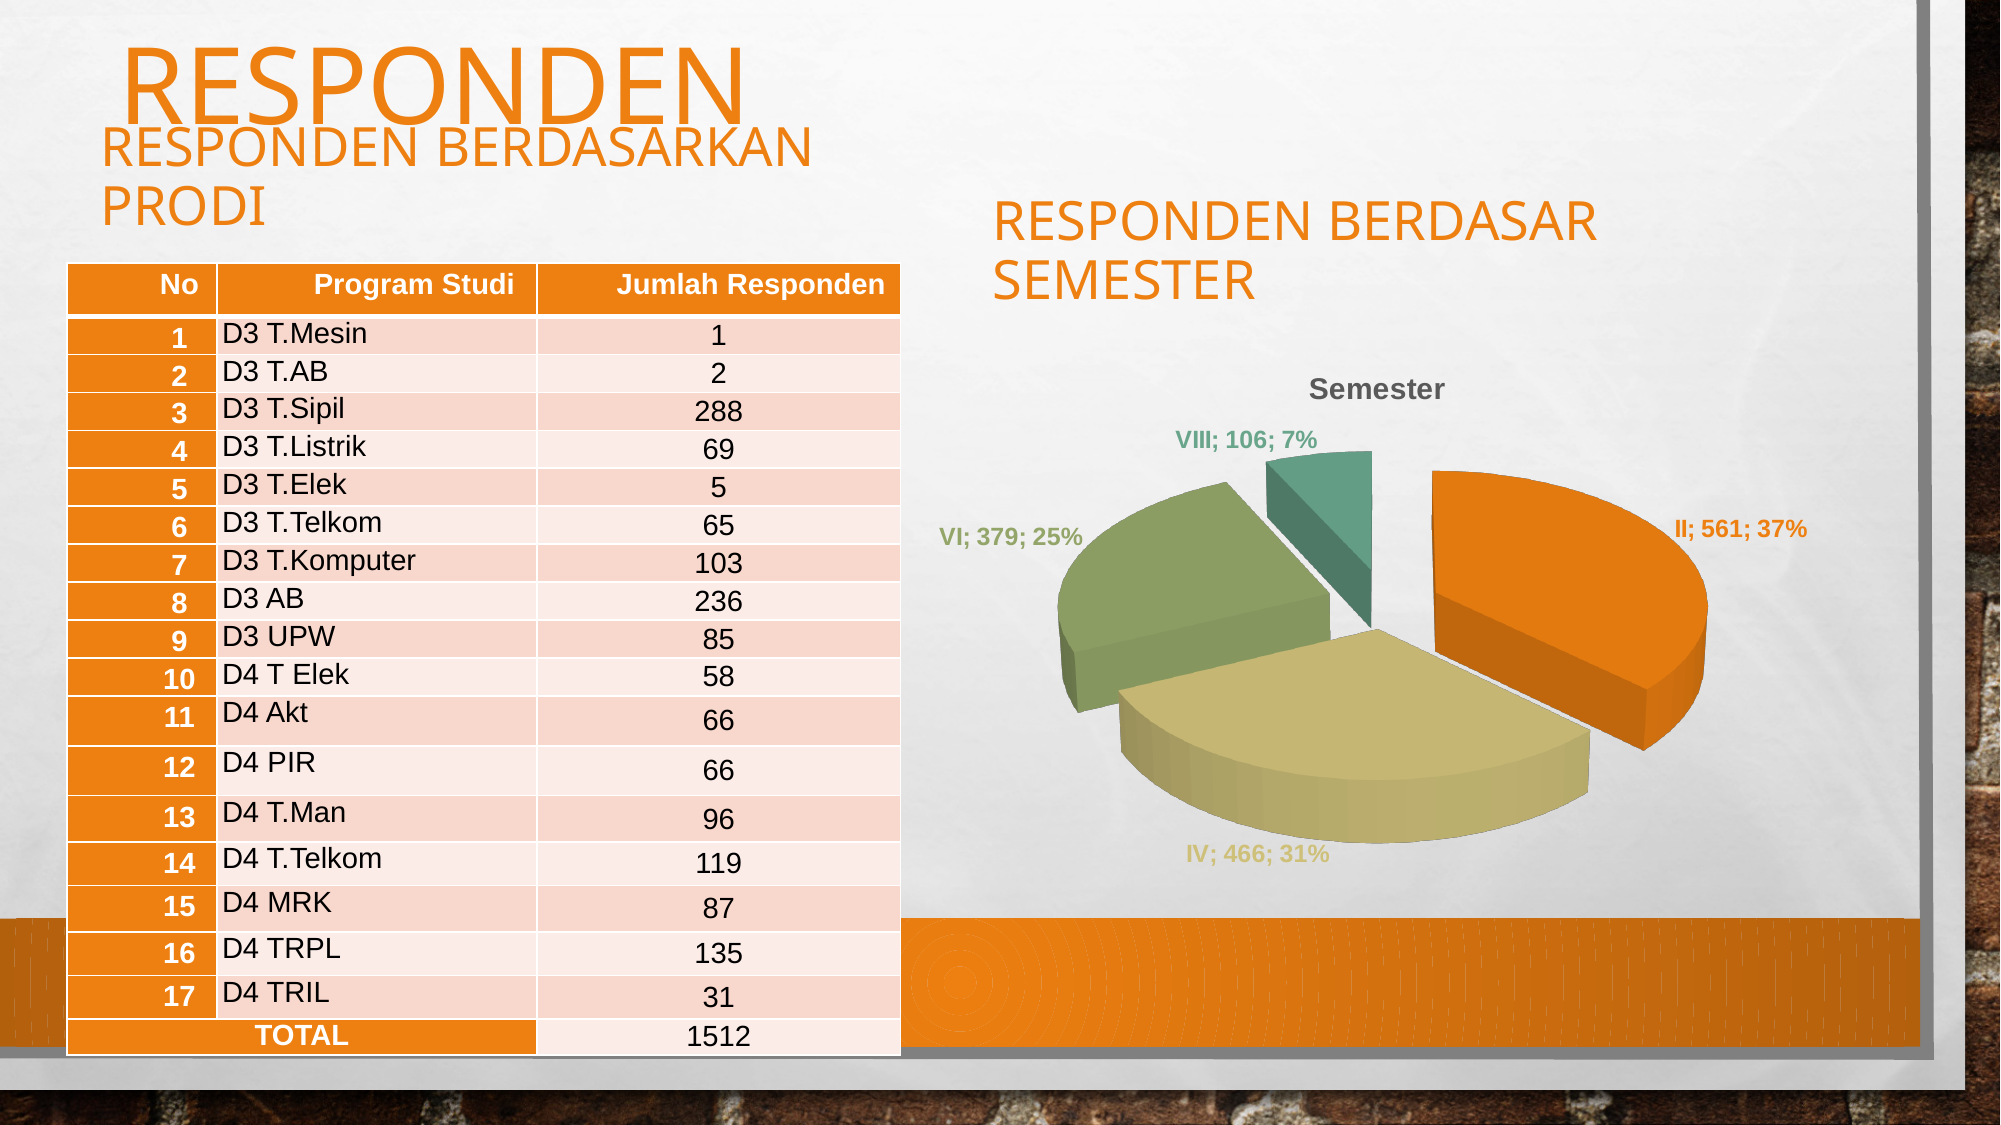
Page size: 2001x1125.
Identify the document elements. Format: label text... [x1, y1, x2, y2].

table_cell D4 PIR [218, 747, 536, 795]
table_cell D3 T.Mesin [218, 319, 536, 354]
table_cell D3 T.Elek [218, 469, 536, 505]
table_cell 65 [538, 507, 845, 543]
table_header Program Studi [218, 264, 536, 314]
picture [0, 0, 2000, 1125]
table_cell D3 UPW [218, 621, 536, 657]
table_cell 14 [68, 843, 216, 885]
table_cell 12 [68, 747, 216, 795]
table_cell 135 [538, 933, 900, 975]
table_cell 236 [538, 583, 845, 619]
table_cell D3 T.AB [218, 355, 536, 392]
table_cell D3 T.Komputer [218, 545, 536, 581]
table_cell 85 [538, 621, 845, 657]
table_header Jumlah Responden [538, 264, 900, 314]
table_cell 103 [538, 545, 845, 581]
table_cell 11 [68, 697, 216, 745]
table_cell 9 [68, 621, 216, 657]
table_cell 15 [68, 886, 216, 931]
table_cell 69 [538, 431, 845, 467]
table_cell D4 T.Man [218, 796, 536, 841]
table_cell 2 [68, 355, 216, 392]
table_cell 66 [538, 747, 845, 795]
table_cell D4 T Elek [218, 659, 536, 695]
table_cell D3 T.Sipil [218, 393, 536, 430]
table_cell 96 [538, 796, 845, 841]
table_cell 10 [68, 659, 216, 695]
list Responden berdasarkan prodi [85, 132, 882, 245]
table_cell TOTAL [68, 1020, 536, 1054]
table_cell D4 T.Telkom [218, 843, 536, 885]
table_cell D4 TRIL [218, 976, 536, 1018]
title RESPONDEN [103, 24, 1810, 156]
table_cell 2 [538, 355, 845, 392]
table_cell 66 [538, 697, 845, 745]
table_cell 4 [68, 431, 216, 467]
table_cell 3 [68, 393, 216, 430]
chart [845, 344, 1908, 886]
table_cell 1 [68, 319, 216, 354]
table_cell 13 [68, 796, 216, 841]
table_cell D4 Akt [218, 697, 536, 745]
table_cell 1512 [538, 1020, 900, 1054]
table_cell 119 [538, 843, 845, 885]
table_cell D3 AB [218, 583, 536, 619]
list Responden berdasar semester [977, 207, 1776, 319]
table_cell 31 [538, 976, 900, 1018]
table_cell 17 [68, 976, 216, 1018]
table_cell 58 [538, 659, 845, 695]
table_cell 87 [538, 886, 900, 931]
table_header No [68, 264, 216, 314]
table_cell D4 MRK [218, 886, 536, 931]
table_cell D3 T.Listrik [218, 431, 536, 467]
table_cell 5 [538, 469, 845, 505]
table_cell 1 [538, 319, 900, 354]
table_cell 7 [68, 545, 216, 581]
table_cell 5 [68, 469, 216, 505]
table_cell 16 [68, 933, 216, 975]
table_cell 8 [68, 583, 216, 619]
table_cell 288 [538, 393, 845, 430]
table_cell D3 T.Telkom [218, 507, 536, 543]
table_cell 6 [68, 507, 216, 543]
table_cell D4 TRPL [218, 933, 536, 975]
